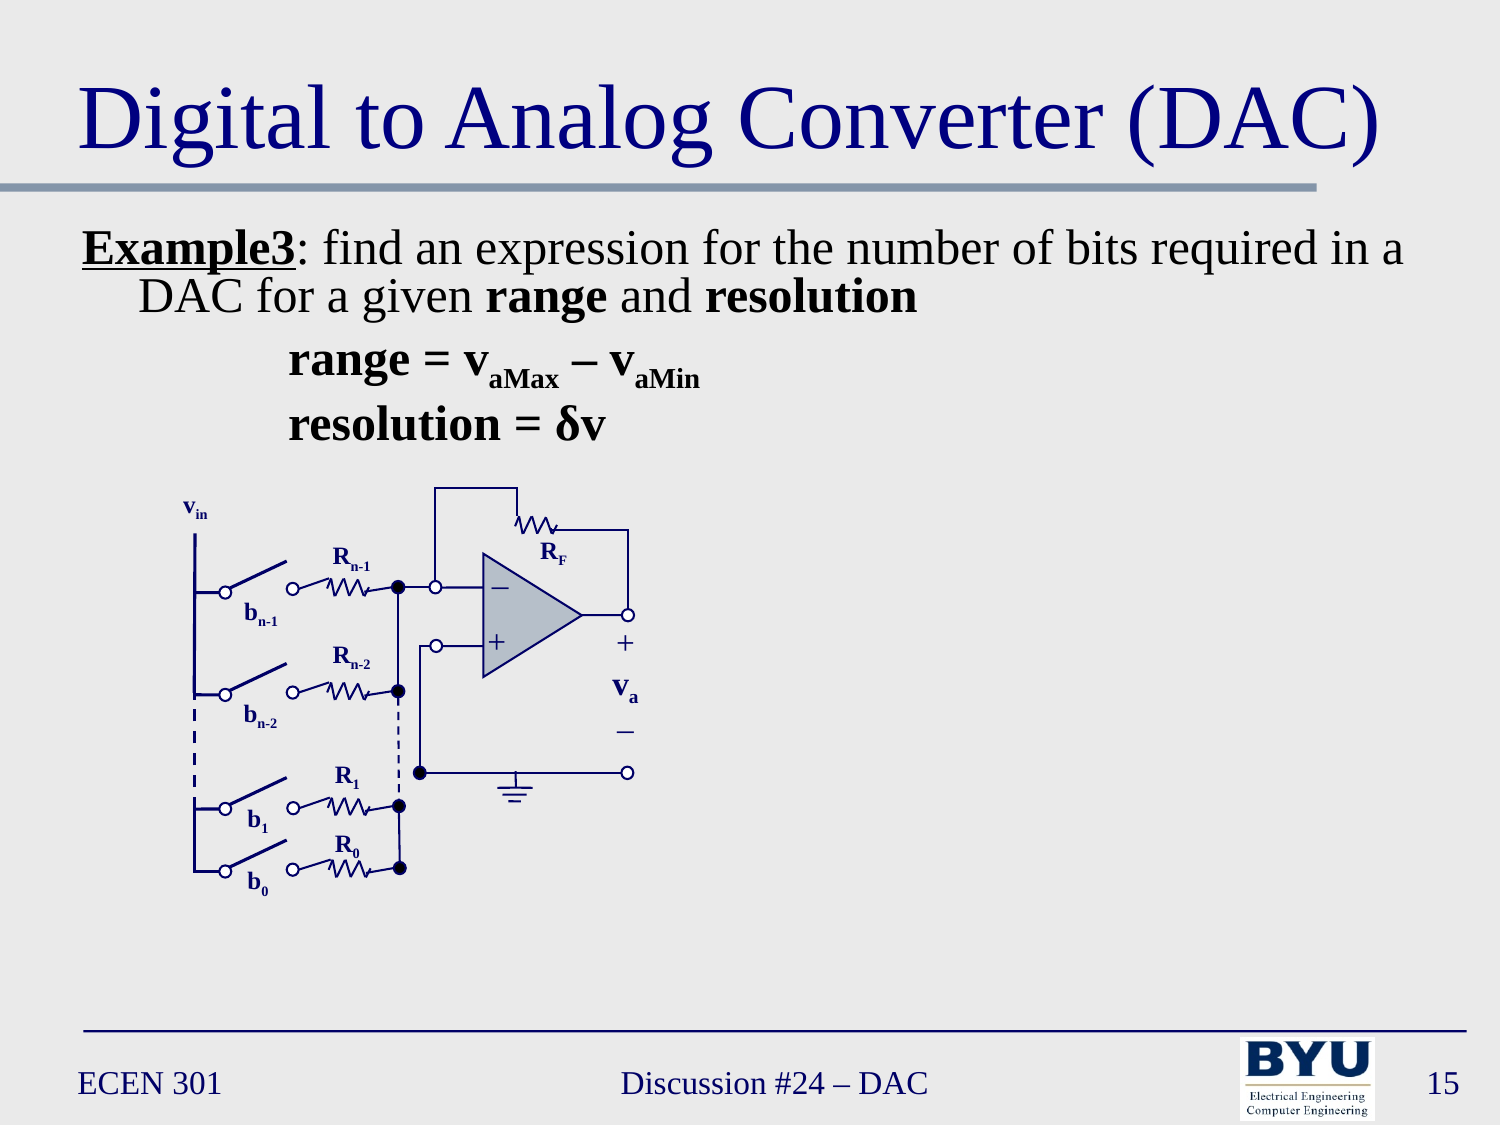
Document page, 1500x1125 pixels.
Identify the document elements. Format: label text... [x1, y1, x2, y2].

picture [1240, 1037, 1375, 1049]
footer Discussion #24 – DAC [487, 1049, 1063, 1113]
slide_number 15 [1162, 1049, 1476, 1113]
picture [1240, 1113, 1375, 1121]
slide_number ECEN 301 [62, 1049, 388, 1113]
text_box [166, 480, 655, 903]
list Example3: find an expression for the number of bits required in a DAC for a given range and resolution range = vaMax – vaMin resolution = δv [66, 218, 1438, 451]
title Digital to Analog Converter (DAC) [62, 24, 1438, 176]
